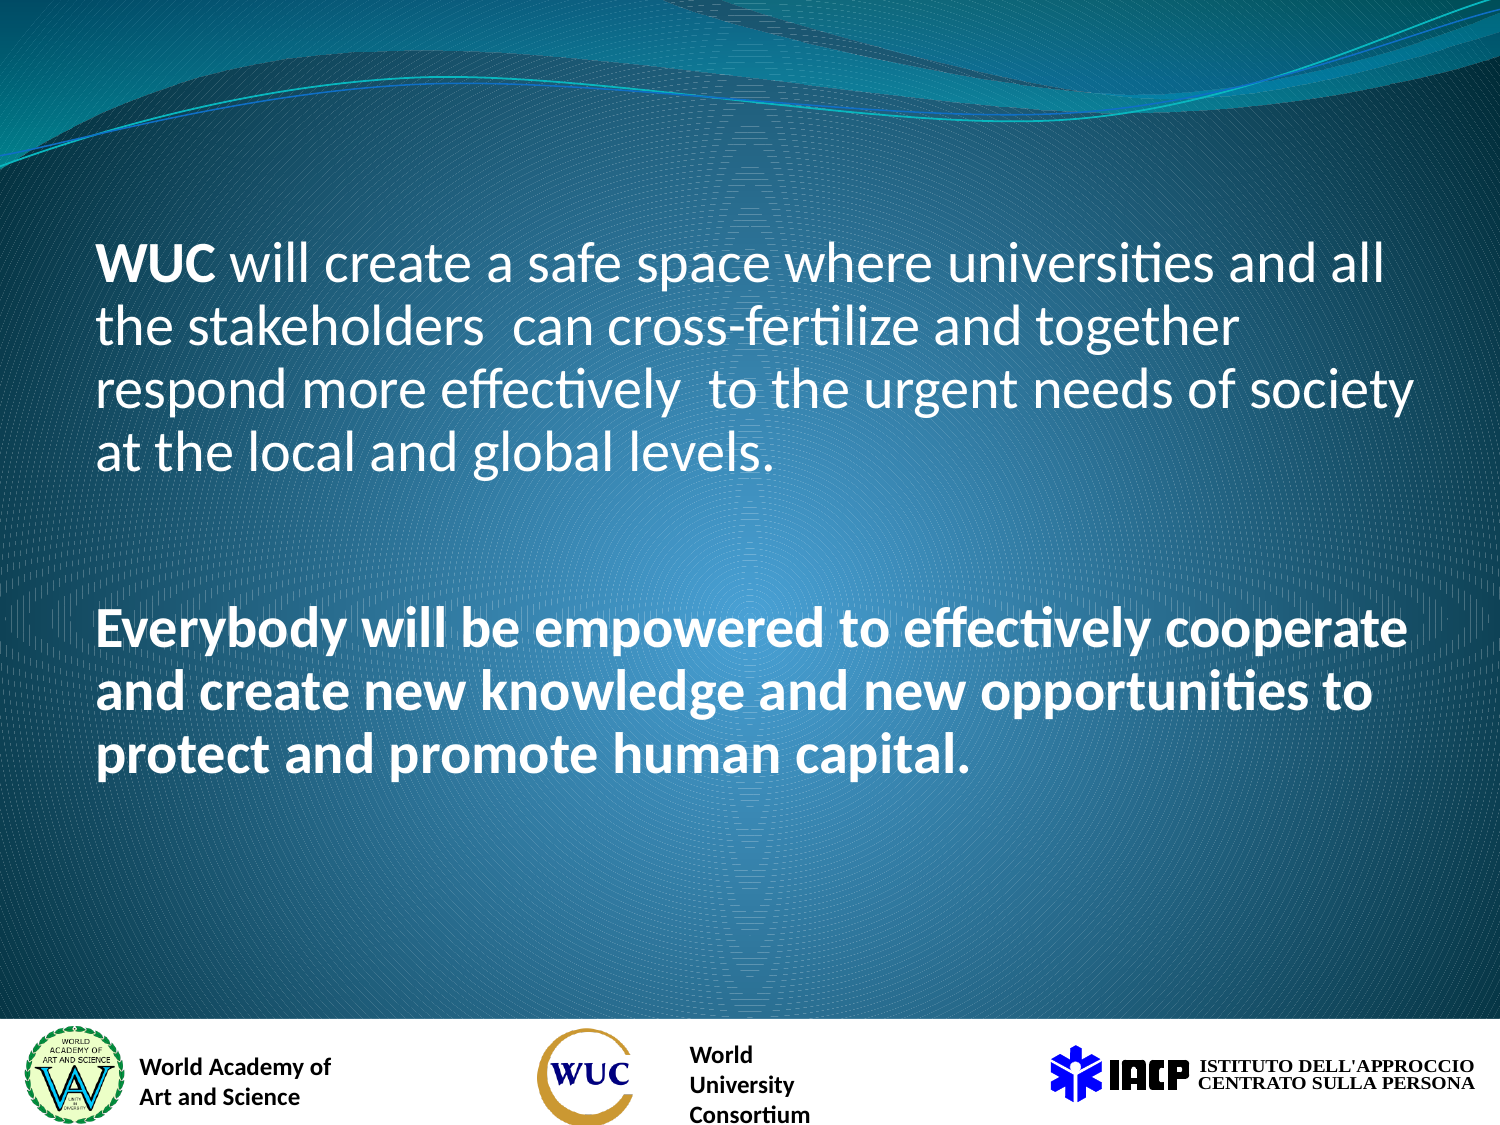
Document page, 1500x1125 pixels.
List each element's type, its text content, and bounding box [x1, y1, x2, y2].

list WUC will create a safe space where universities and all the stakeholders can cross-fertilize and together respond more effectively to the urgent needs of society at the local and global levels. Everybody will be empowered to effectively cooperate and create new knowledge and new opportunities to protect and promote human capital. [87, 224, 1438, 826]
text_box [0, 1018, 1500, 1125]
